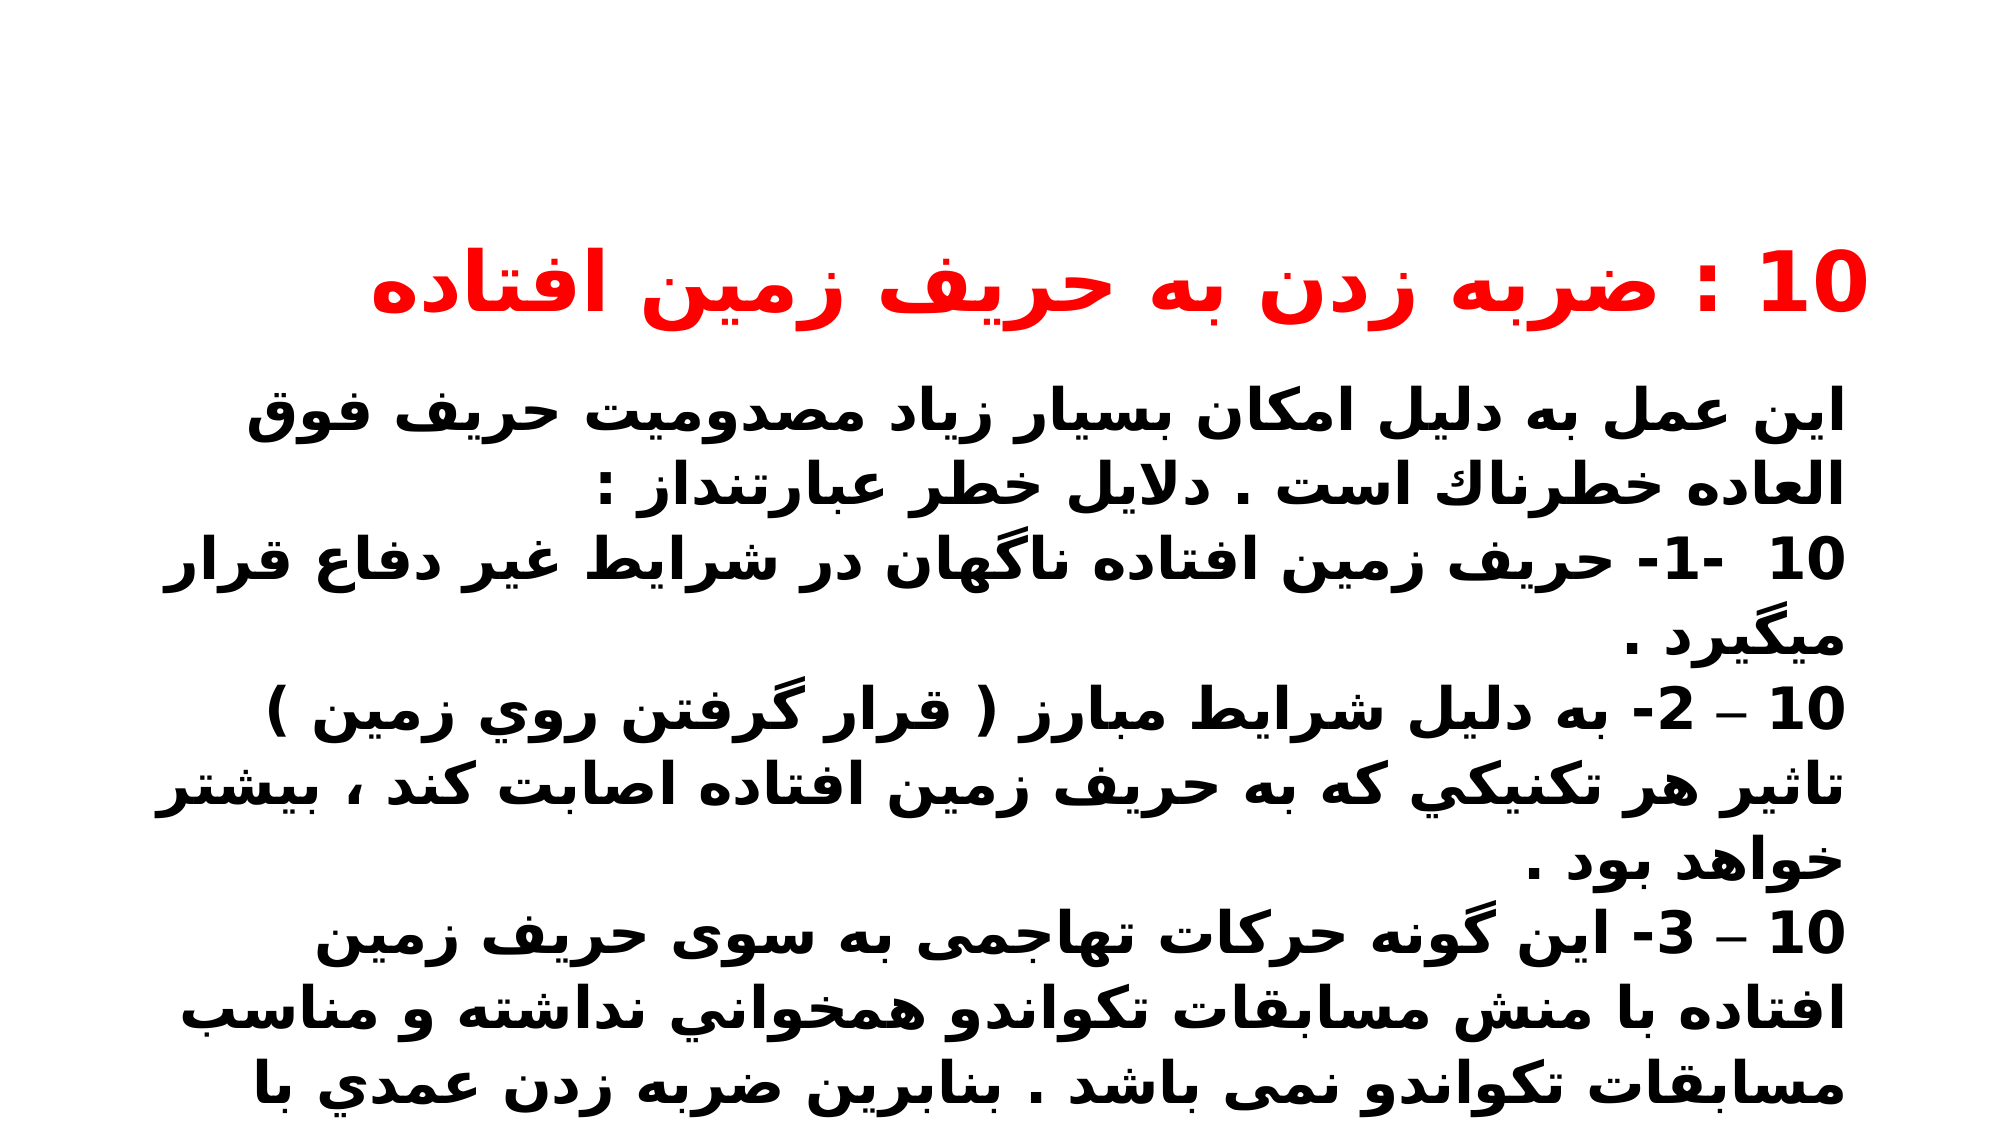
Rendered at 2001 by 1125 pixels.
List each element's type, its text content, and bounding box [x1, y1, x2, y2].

title 10 : ضربه زدن به حريف زمين افتاده [160, 165, 1886, 383]
list اين عمل به دليل امكان بسيار زياد مصدوميت حريف فوق العاده خطرناك است . دلايل خطر عبارتنداز : 10 -1- حريف زمين افتاده ناگهان در شرايط غير دفاع قرار ميگيرد . 10 – 2- به دليل شرايط مبارز ( قرار گرفتن روي زمين ) تاثير هر تكنيكي كه به حريف زمين افتاده اصابت كند ، بيشتر خواهد بود . 10 – 3- اين گونه حركات تهاجمی به سوی حریف زمین افتاده با منش مسابقات تكواندو همخواني نداشته و مناسب مسابقات تکواندو نمی باشد . بنابرين ضربه زدن عمدي با بازيكن زمين افتاده بدون در نظر گرفتن شدت ضربه و نيز تظاهر به حمله با اخطار جريمه مي شود . [137, 299, 1863, 1014]
